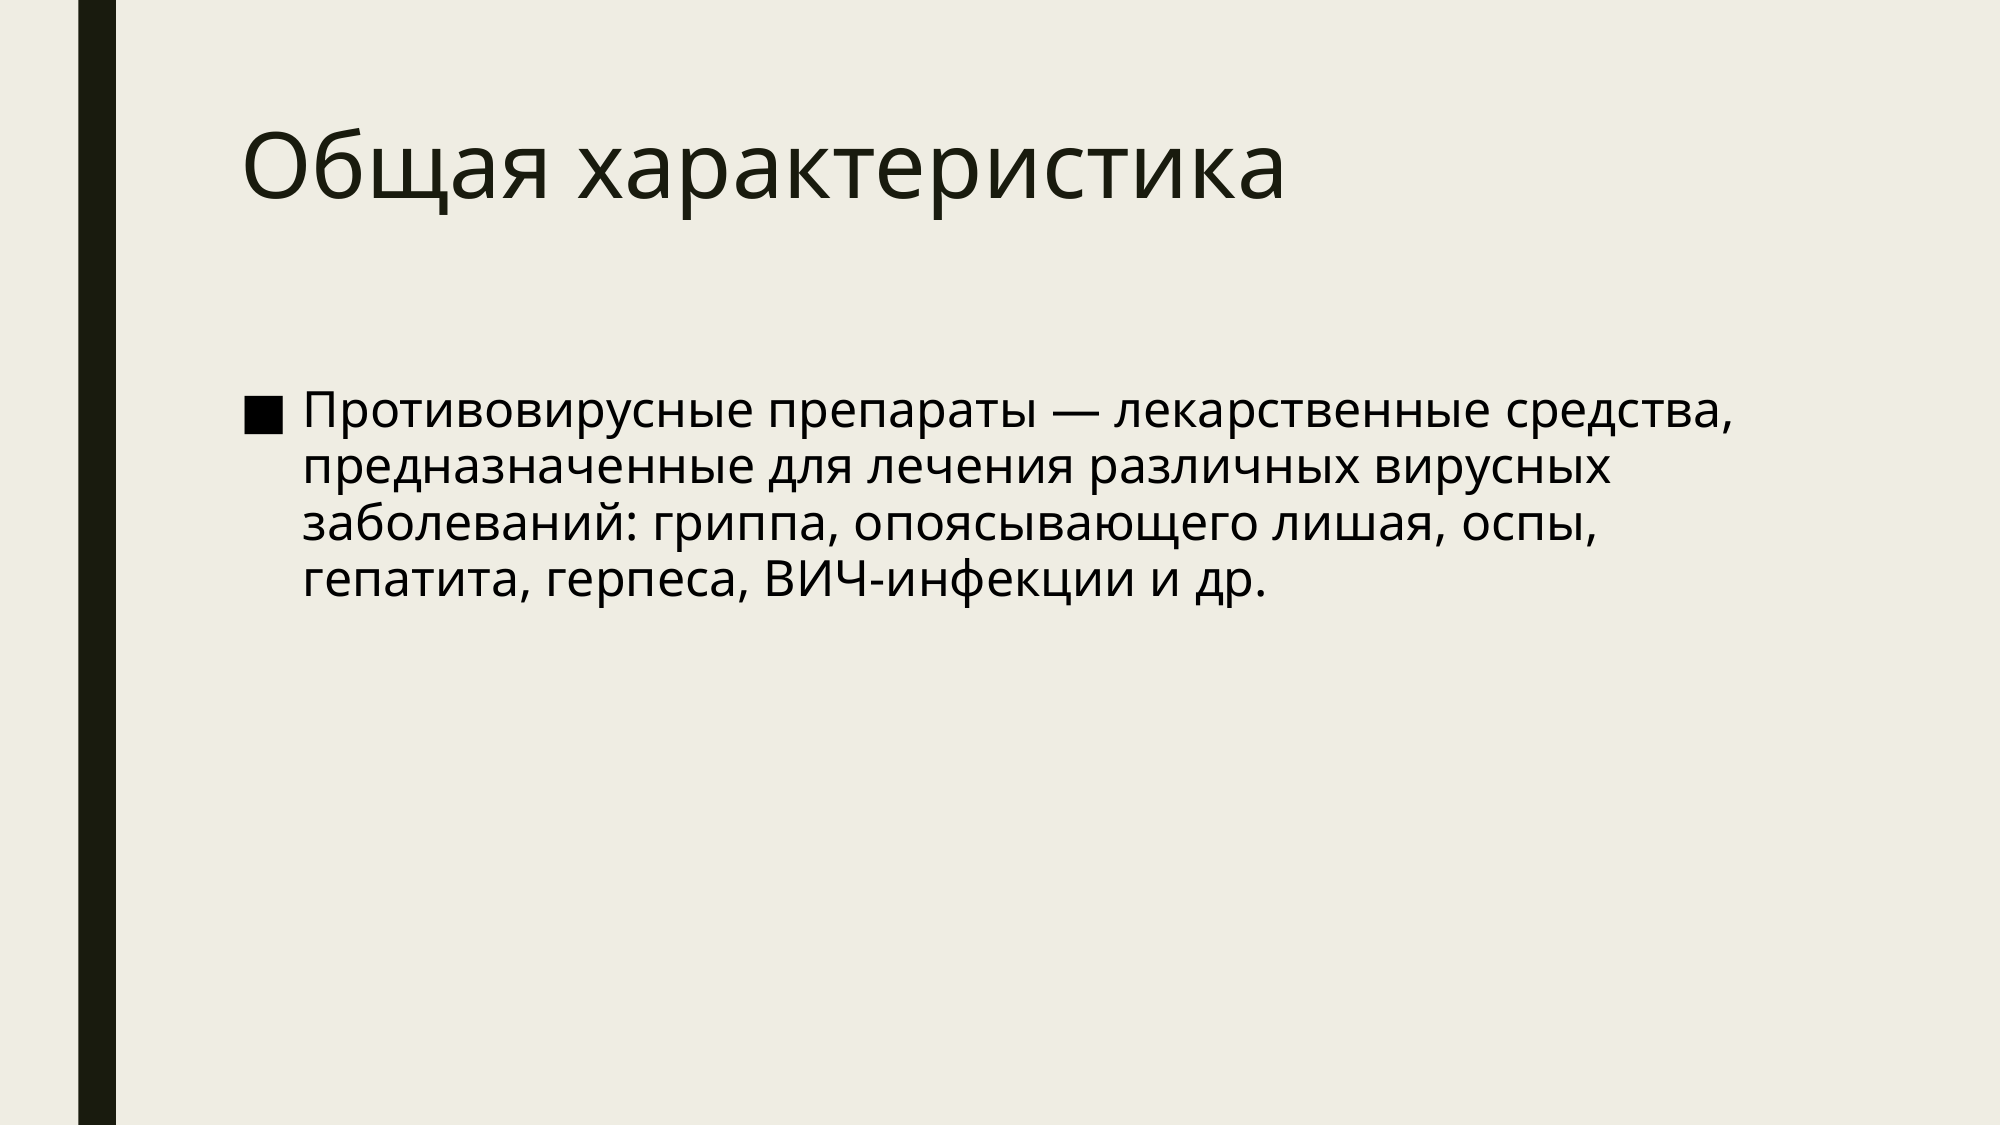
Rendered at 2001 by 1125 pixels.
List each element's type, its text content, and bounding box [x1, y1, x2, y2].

list Противовирусные препараты — лекарственные средства, предназначенные для лечения различных вирусных заболеваний: гриппа, опоясывающего лишая, оспы, гепатита, герпеса, ВИЧ-инфекции и др. [225, 375, 1800, 704]
title Общая характеристика [225, 112, 1800, 357]
